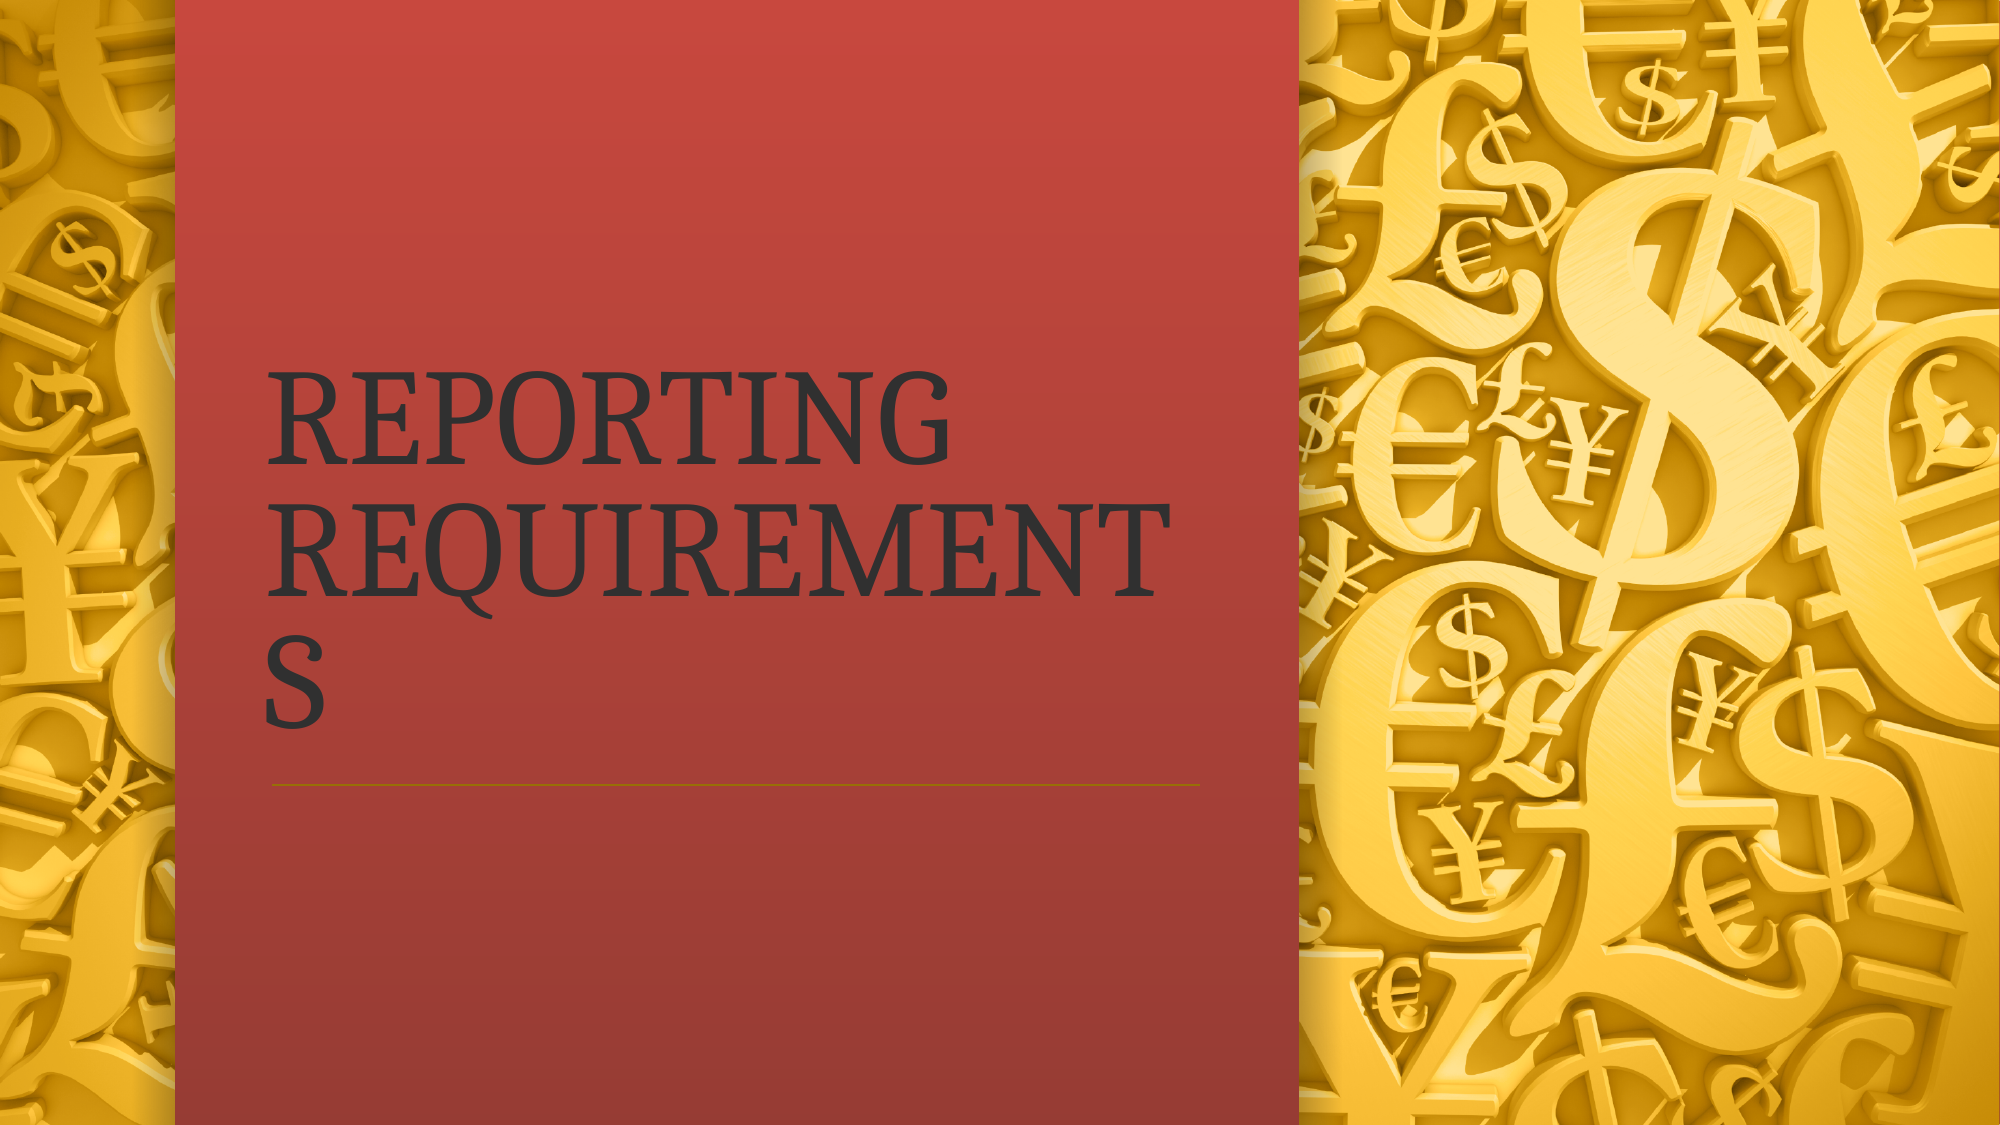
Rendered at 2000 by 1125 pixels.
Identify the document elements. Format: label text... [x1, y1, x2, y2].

picture [0, 0, 175, 1125]
picture [1299, 0, 2000, 1125]
title reporting requirements [249, 262, 1225, 763]
